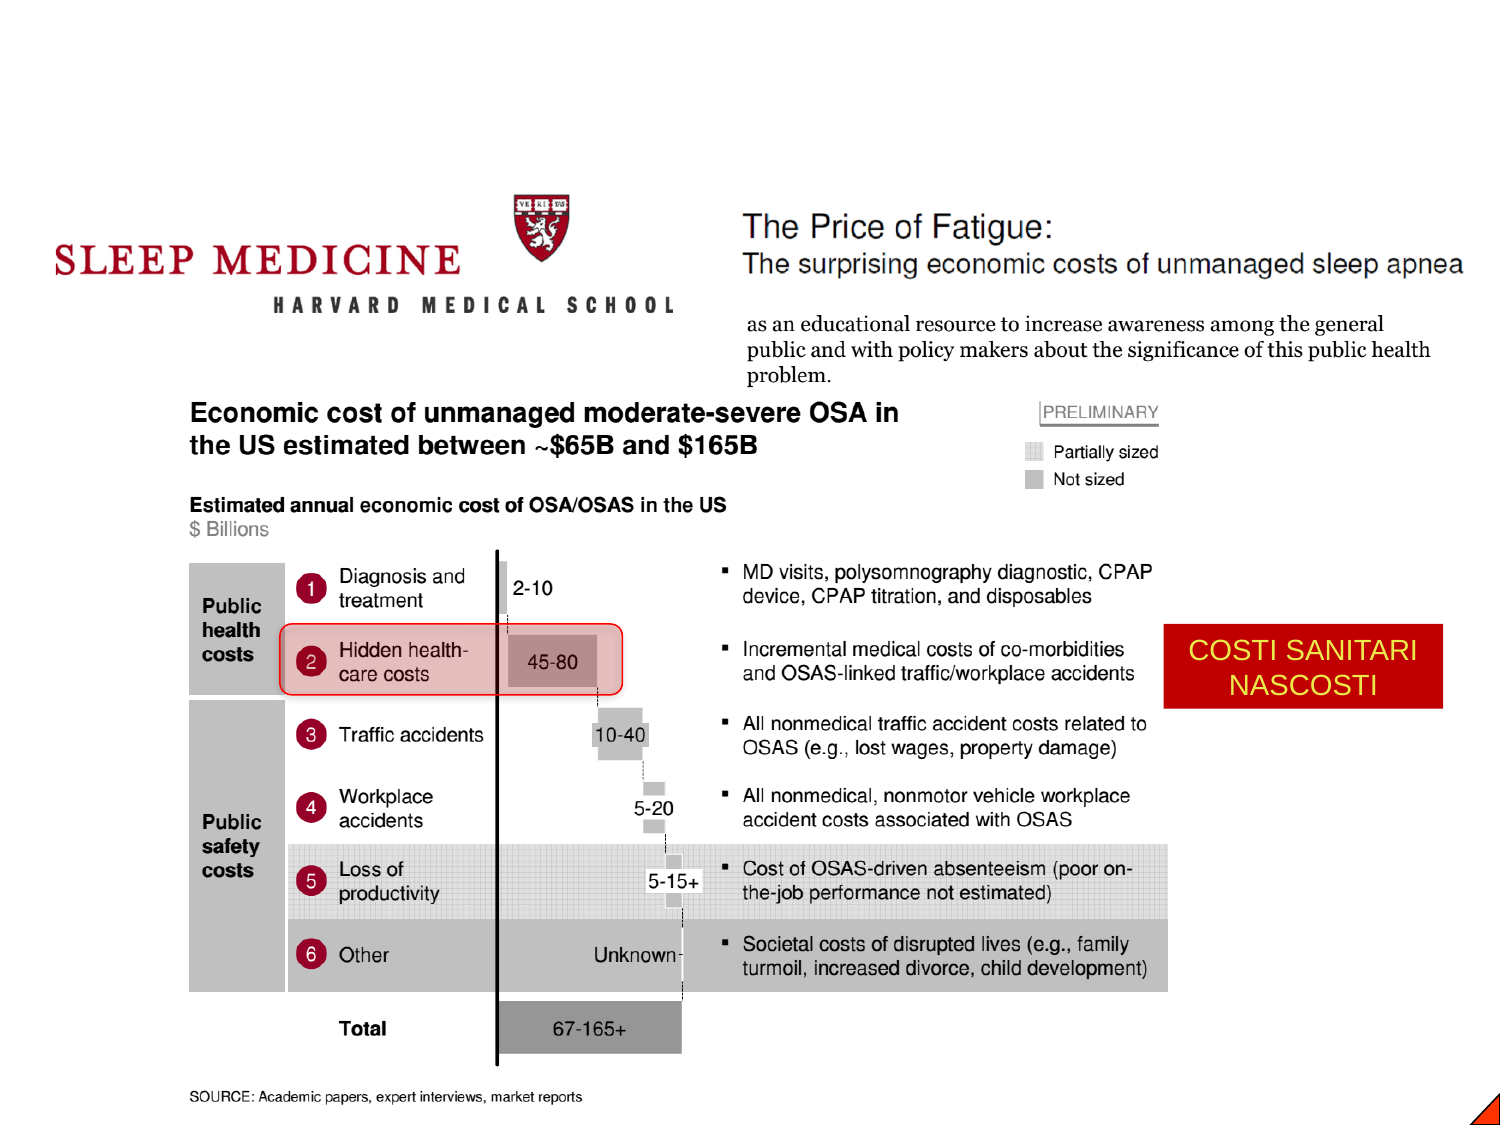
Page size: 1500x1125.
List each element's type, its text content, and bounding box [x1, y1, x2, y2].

text_box COSTI SANITARI NASCOSTI [1187, 623, 1444, 709]
picture [740, 206, 1474, 389]
picture [176, 392, 1182, 1108]
picture [12, 186, 729, 322]
text_box [1470, 1093, 1500, 1125]
